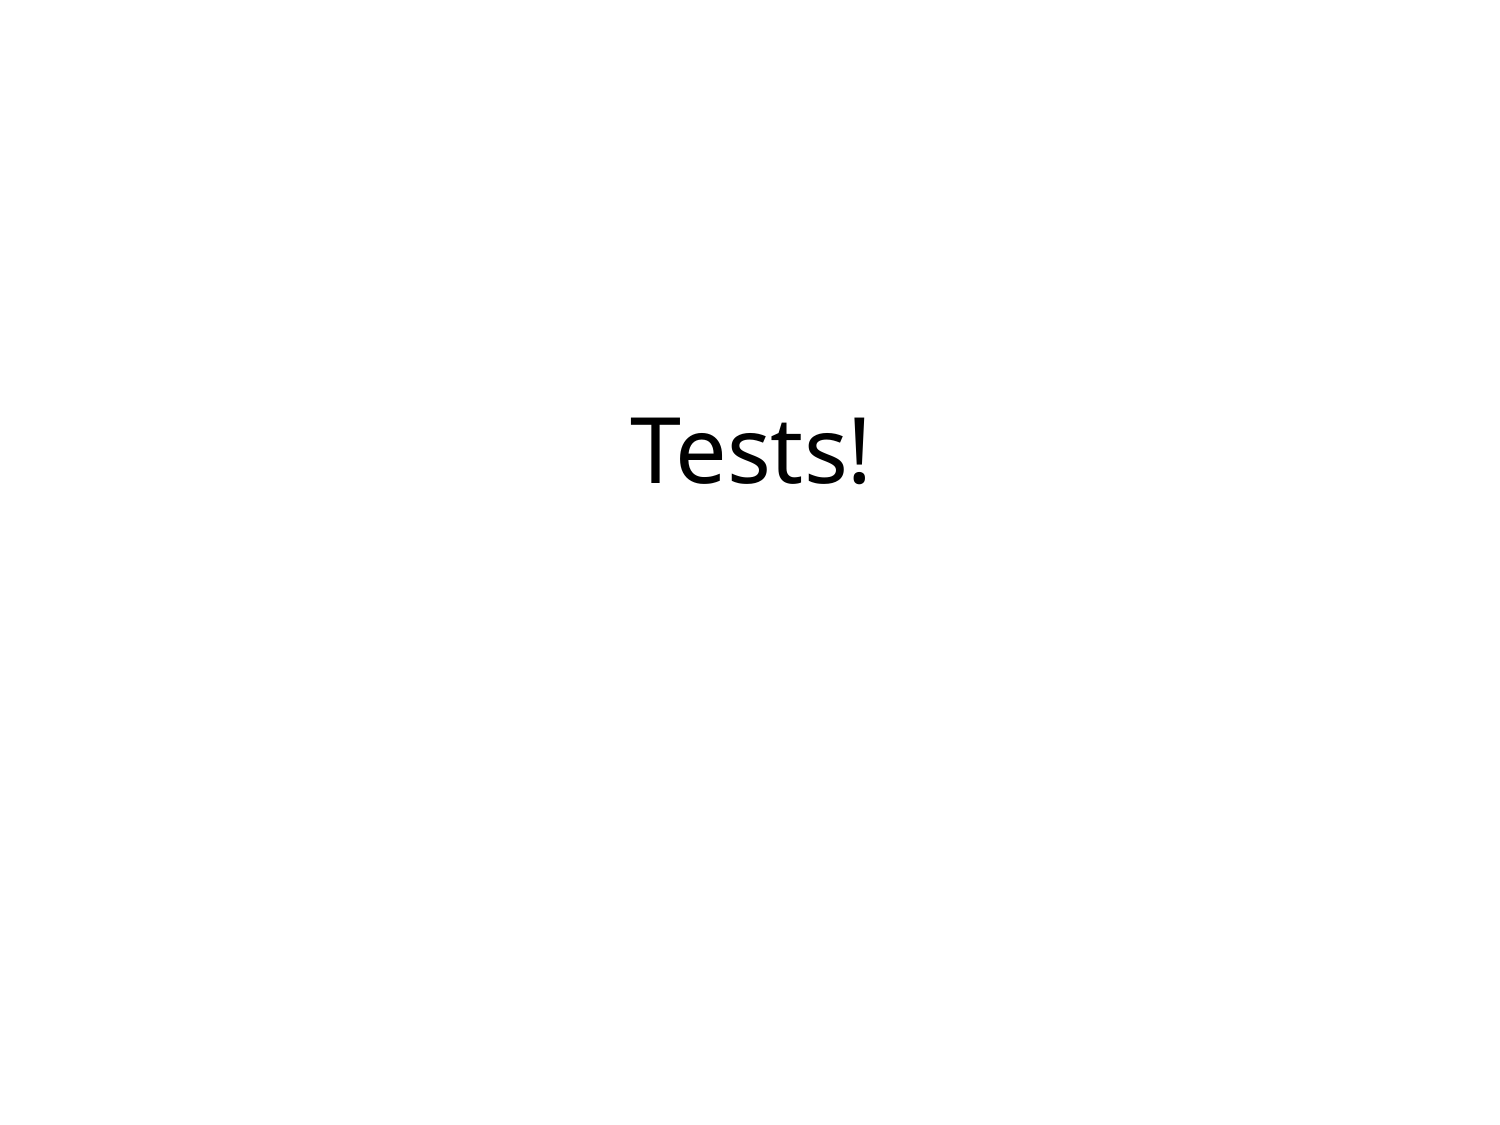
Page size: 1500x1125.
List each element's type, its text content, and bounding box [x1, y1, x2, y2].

title Tests! [104, 345, 1399, 563]
